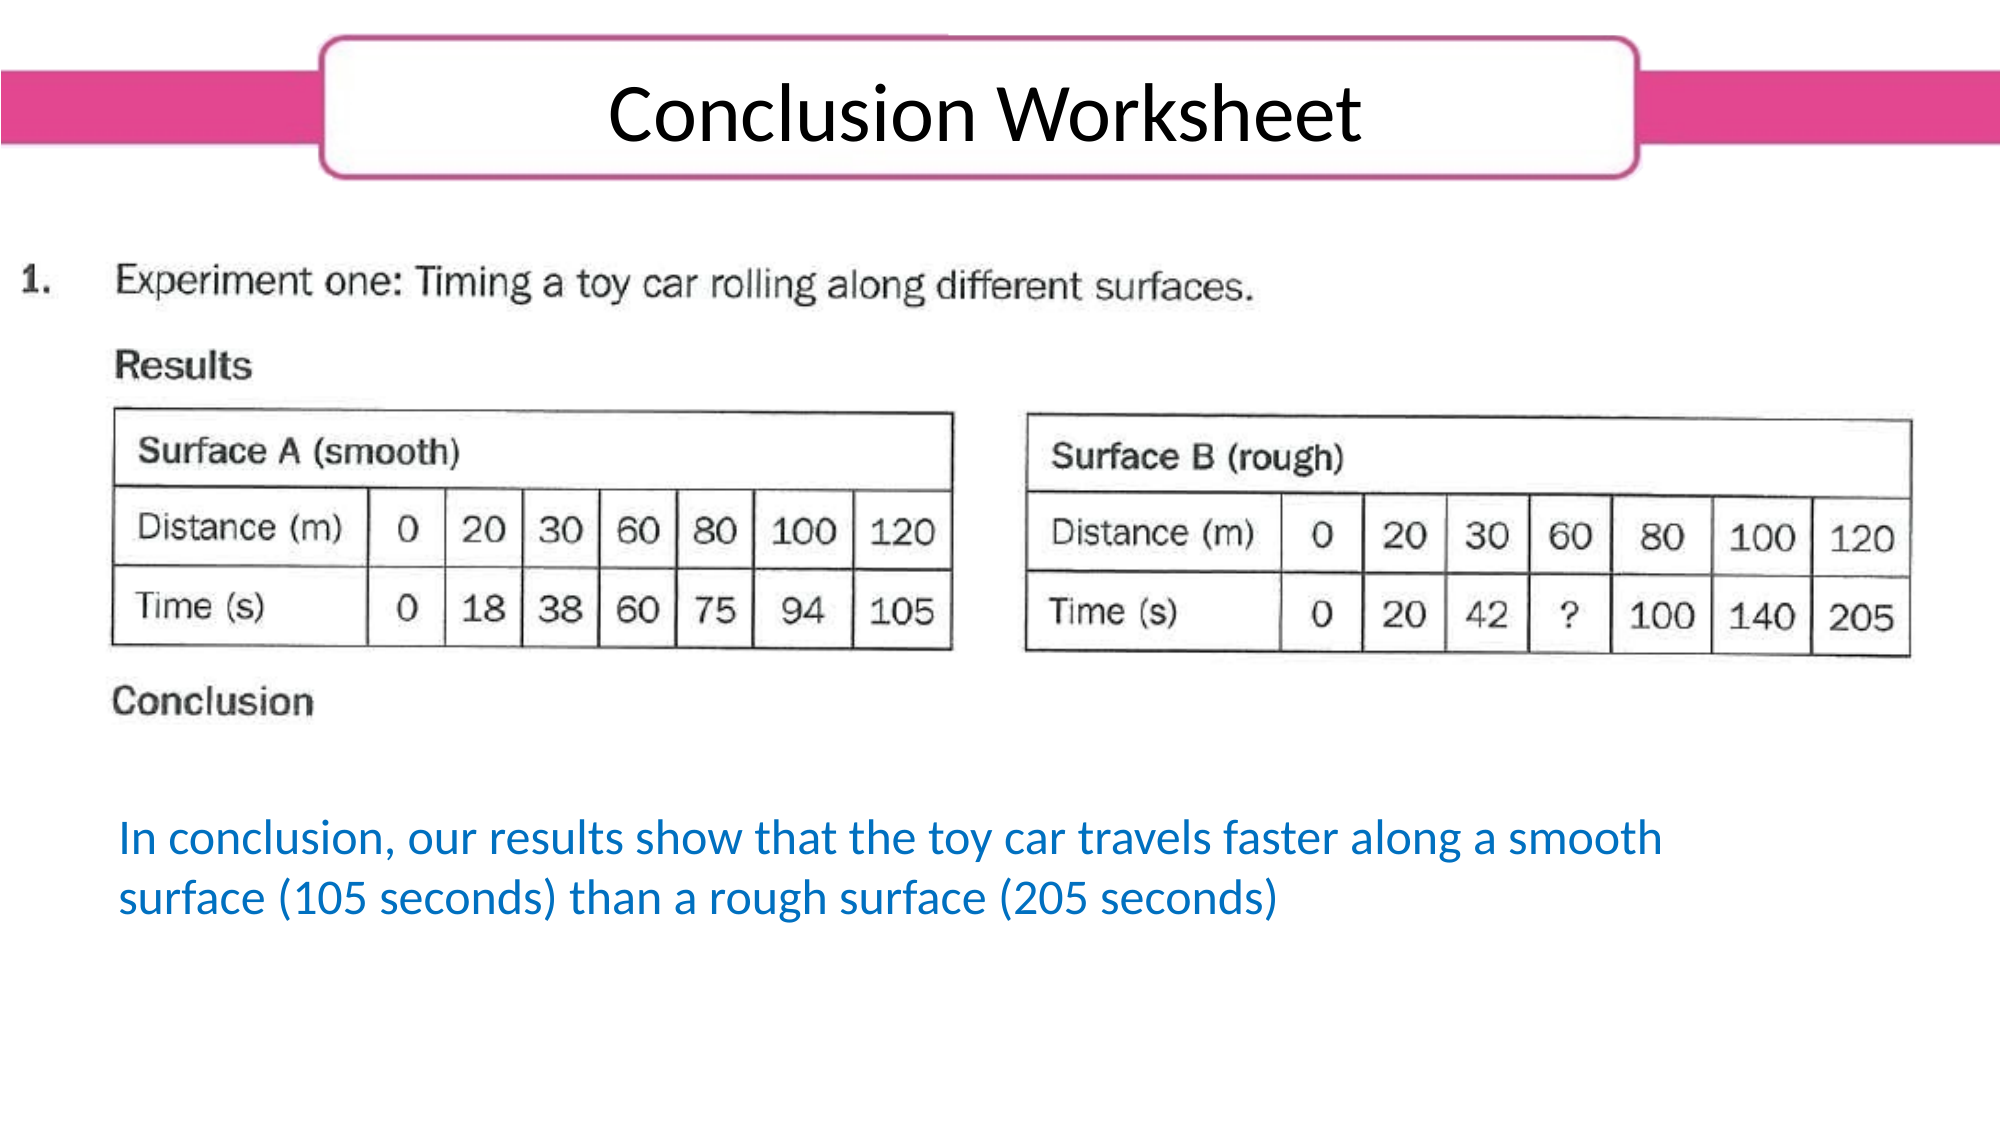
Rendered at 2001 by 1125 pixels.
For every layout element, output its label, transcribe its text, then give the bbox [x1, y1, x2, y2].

text_box In conclusion, our results show that the toy car travels faster along a smooth surface (105 seconds) than a rough surface (205 seconds) [103, 797, 1737, 933]
picture [0, 220, 1972, 771]
picture [1, 23, 2000, 194]
